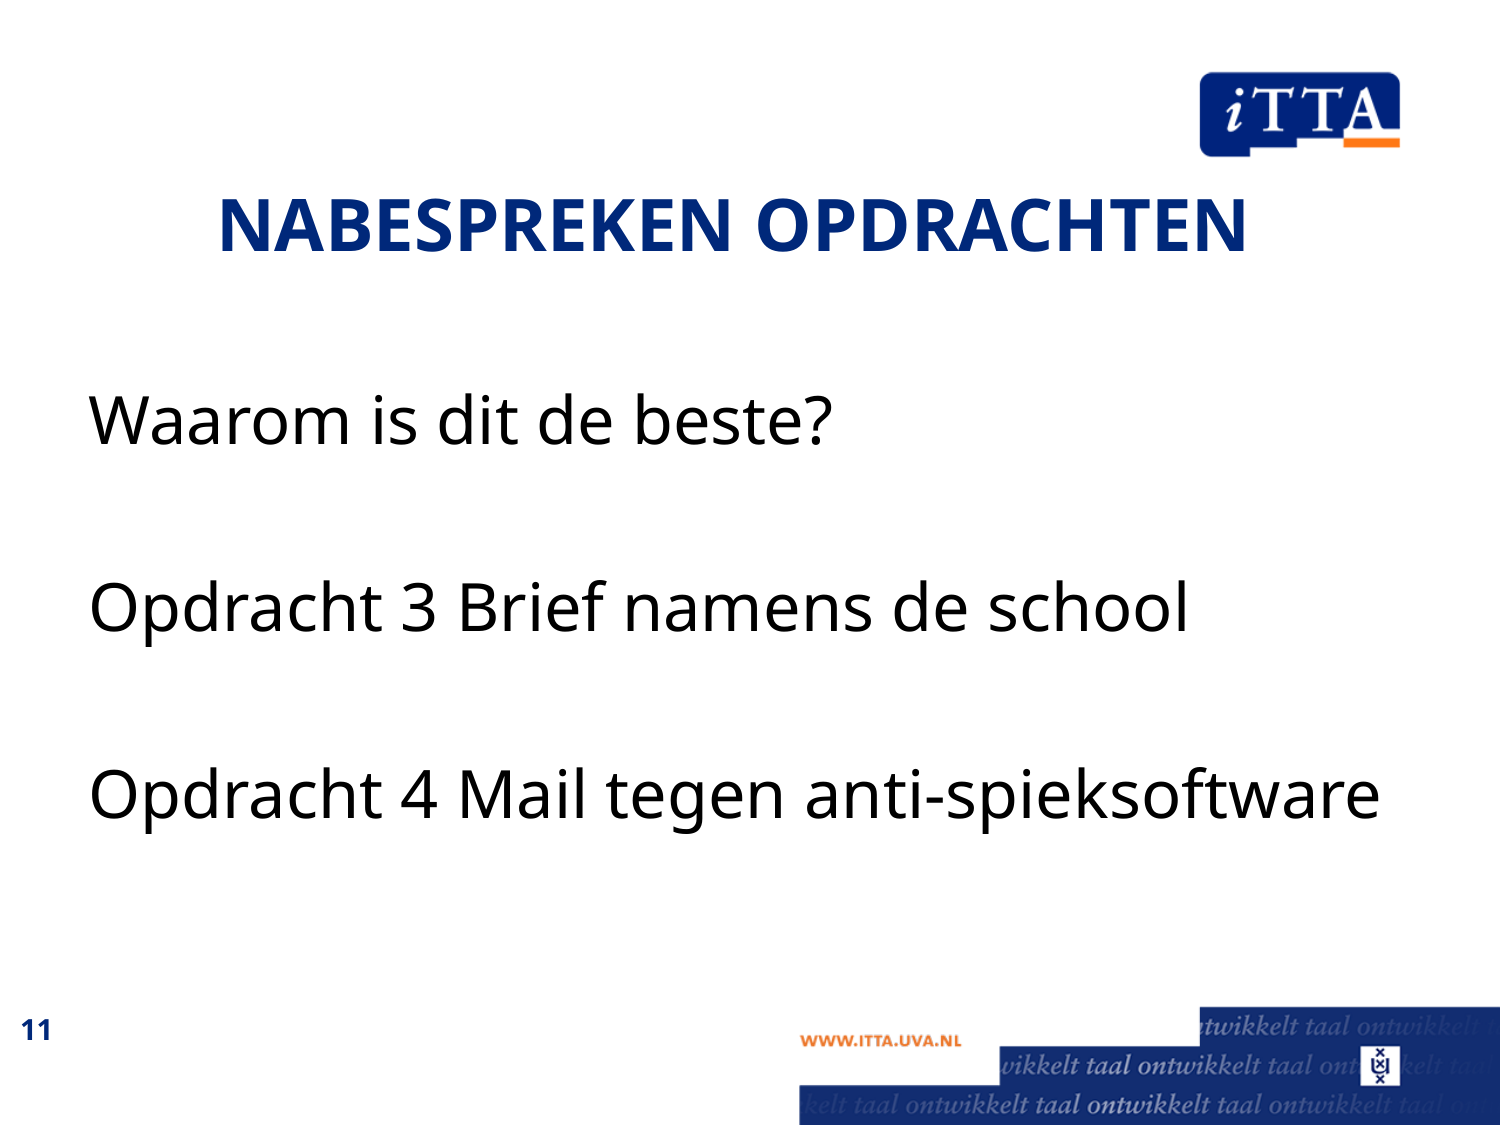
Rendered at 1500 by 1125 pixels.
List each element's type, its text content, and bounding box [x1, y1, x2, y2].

picture [0, 0, 1500, 166]
slide_number 11 [0, 986, 89, 1052]
picture [0, 996, 1500, 1125]
title Nabespreken opdrachten [88, 177, 1394, 355]
list Waarom is dit de beste? Opdracht 3 Brief namens de school Opdracht 4 Mail tegen anti-spieksoftware [88, 377, 1394, 987]
